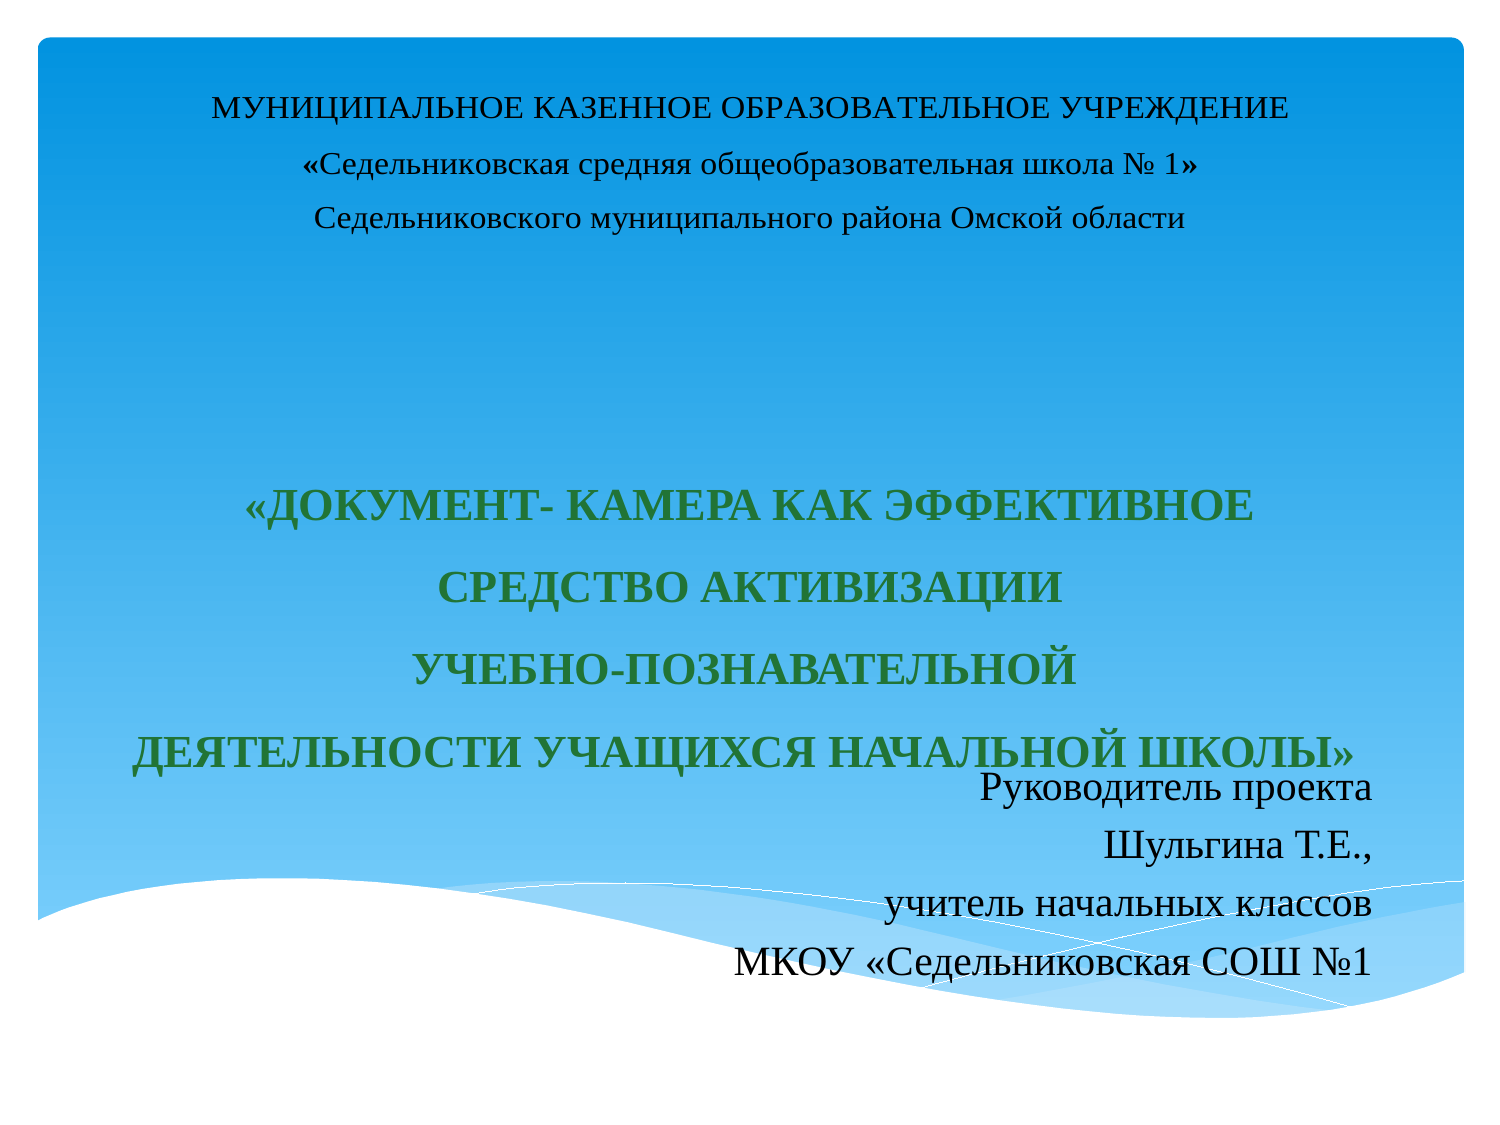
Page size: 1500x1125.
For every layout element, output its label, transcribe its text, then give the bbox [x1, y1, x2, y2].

title «ДОКУМЕНТ- КАМЕРА КАК ЭФФЕКТИВНОЕ СРЕДСТВО АКТИВИЗАЦИИ УЧЕБНО-ПОЗНАВАТЕЛЬНОЙ ДЕЯТЕЛЬНОСТИ УЧАЩИХСЯ НАЧАЛЬНОЙ ШКОЛЫ» [112, 265, 1388, 835]
subtitle Руководитель проекта Шульгина Т.Е., учитель начальных классов МКОУ «Седельниковская СОШ №1 [395, 692, 1388, 1071]
picture [88, 162, 1412, 256]
